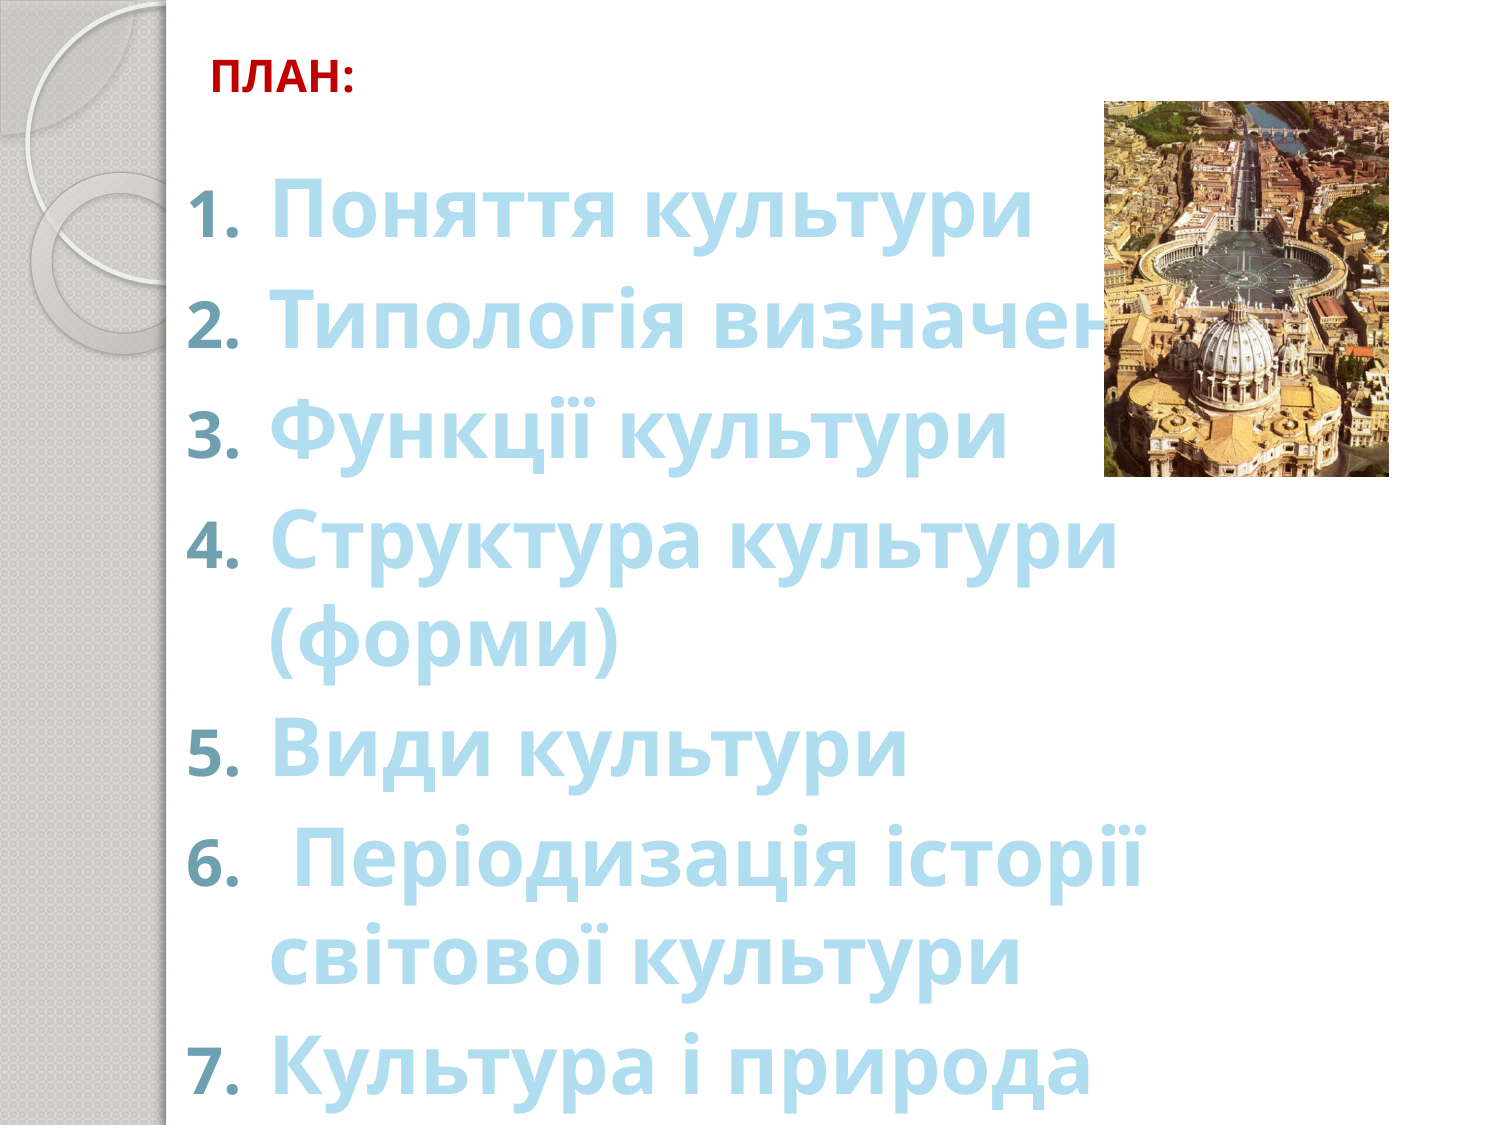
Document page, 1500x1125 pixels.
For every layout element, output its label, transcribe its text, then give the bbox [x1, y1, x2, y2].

title План: [194, 0, 1425, 149]
picture [1104, 101, 1390, 478]
list Поняття культури Типологія визначення Функції культури Структура культури (форми) Види культури Періодизація історії світової культури Культура і природа [171, 149, 1500, 1125]
